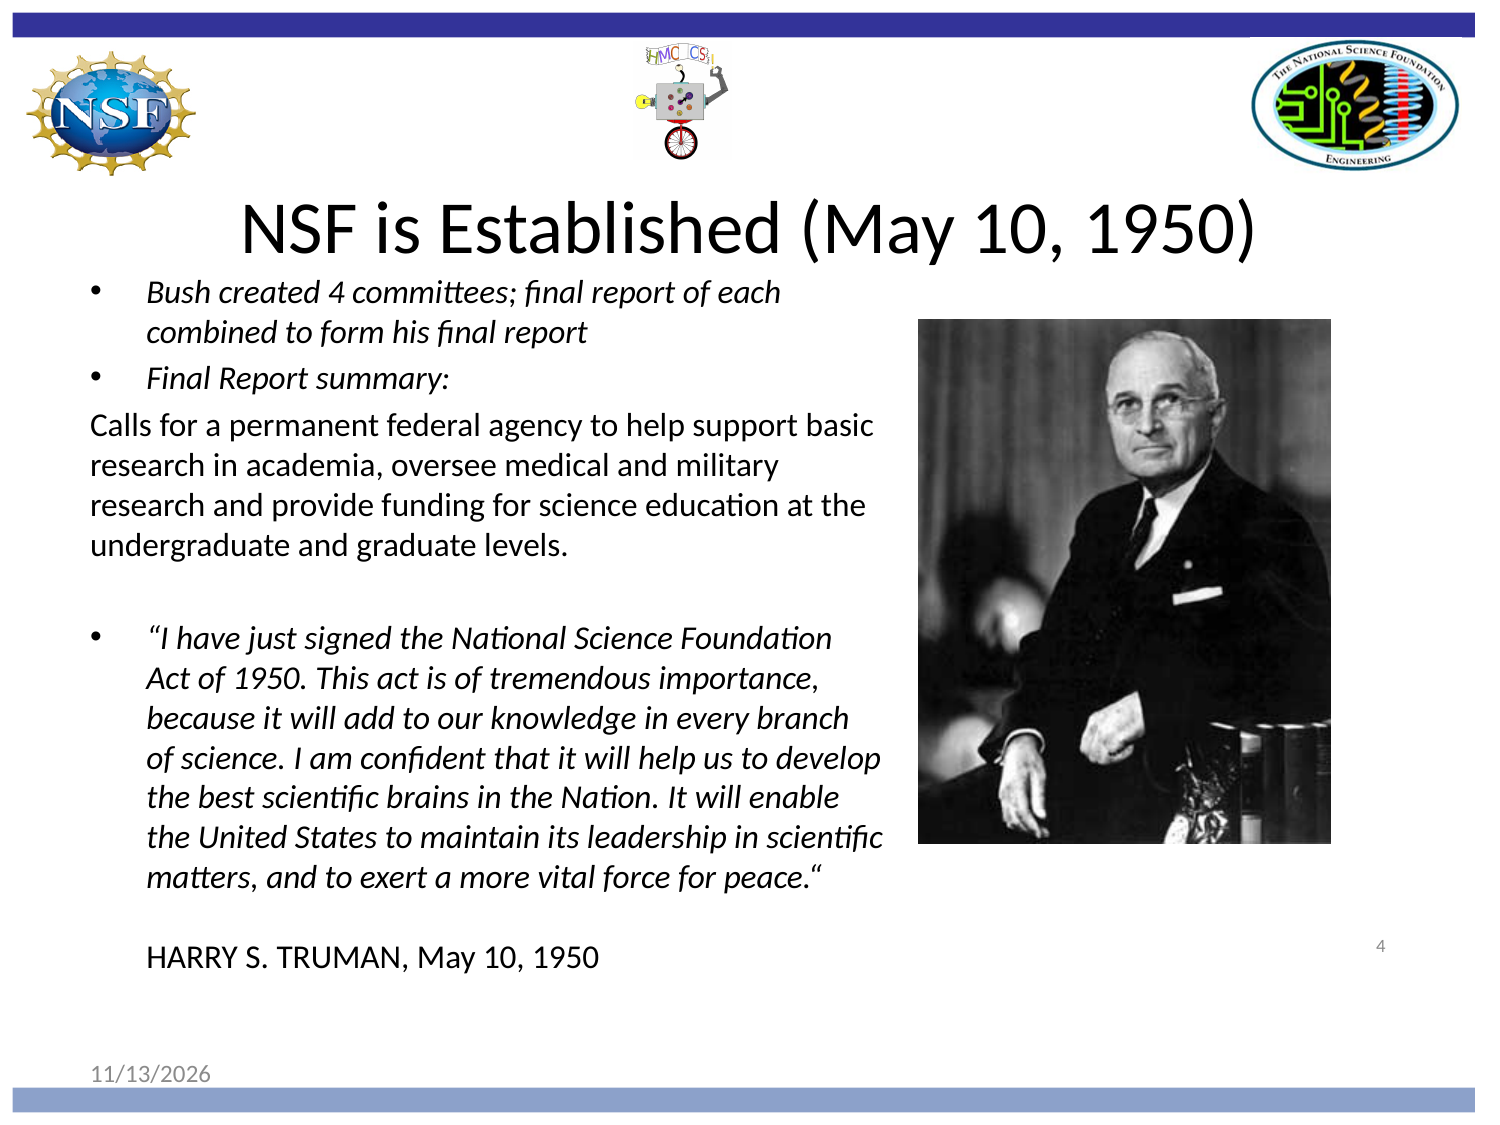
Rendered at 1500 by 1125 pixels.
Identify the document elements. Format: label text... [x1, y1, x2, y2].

title NSF is Established (May 10, 1950) [75, 160, 1425, 288]
picture [1250, 37, 1462, 175]
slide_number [75, 1042, 425, 1103]
picture [633, 41, 732, 160]
slide_number 4 [1059, 922, 1397, 968]
list Bush created 4 committees; final report of each combined to form his final report Final Report summary: Calls for a permanent federal agency to help support basic research in academia, oversee medical and military research and provide funding for science education at the undergraduate and graduate levels. “I have just signed the National Science Foundation Act of 1950. This act is of tremendous importance, because it will add to our knowledge in every branch of science. I am confident that it will help us to develop the best scientific brains in the Nation. It will enable the United States to maintain its leadership in scientific matters, and to exert a more vital force for peace.“ HARRY S. TRUMAN, May 10, 1950 [75, 262, 900, 1075]
picture [24, 48, 199, 177]
picture [918, 318, 1331, 845]
